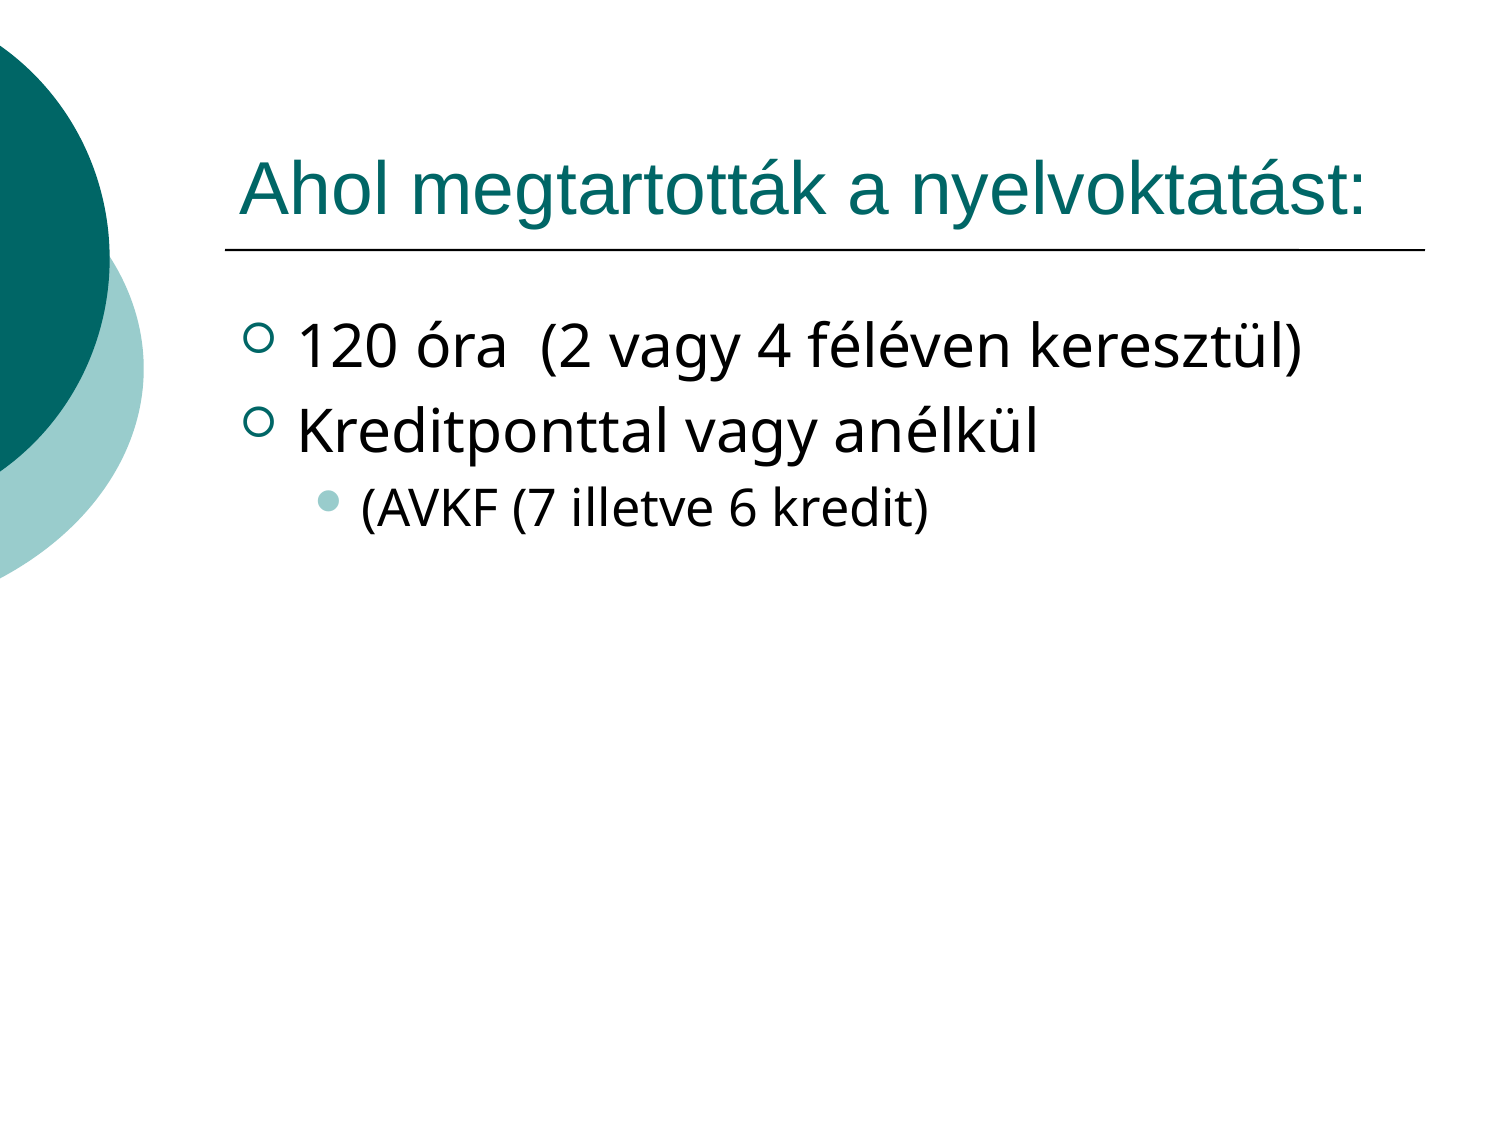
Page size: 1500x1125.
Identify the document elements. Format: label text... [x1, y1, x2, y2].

list 120 óra (2 vagy 4 féléven keresztül) Kreditponttal vagy anélkül (AVKF (7 illetve 6 kredit) [224, 299, 1425, 975]
title Ahol megtartották a nyelvoktatást: [224, 49, 1425, 238]
